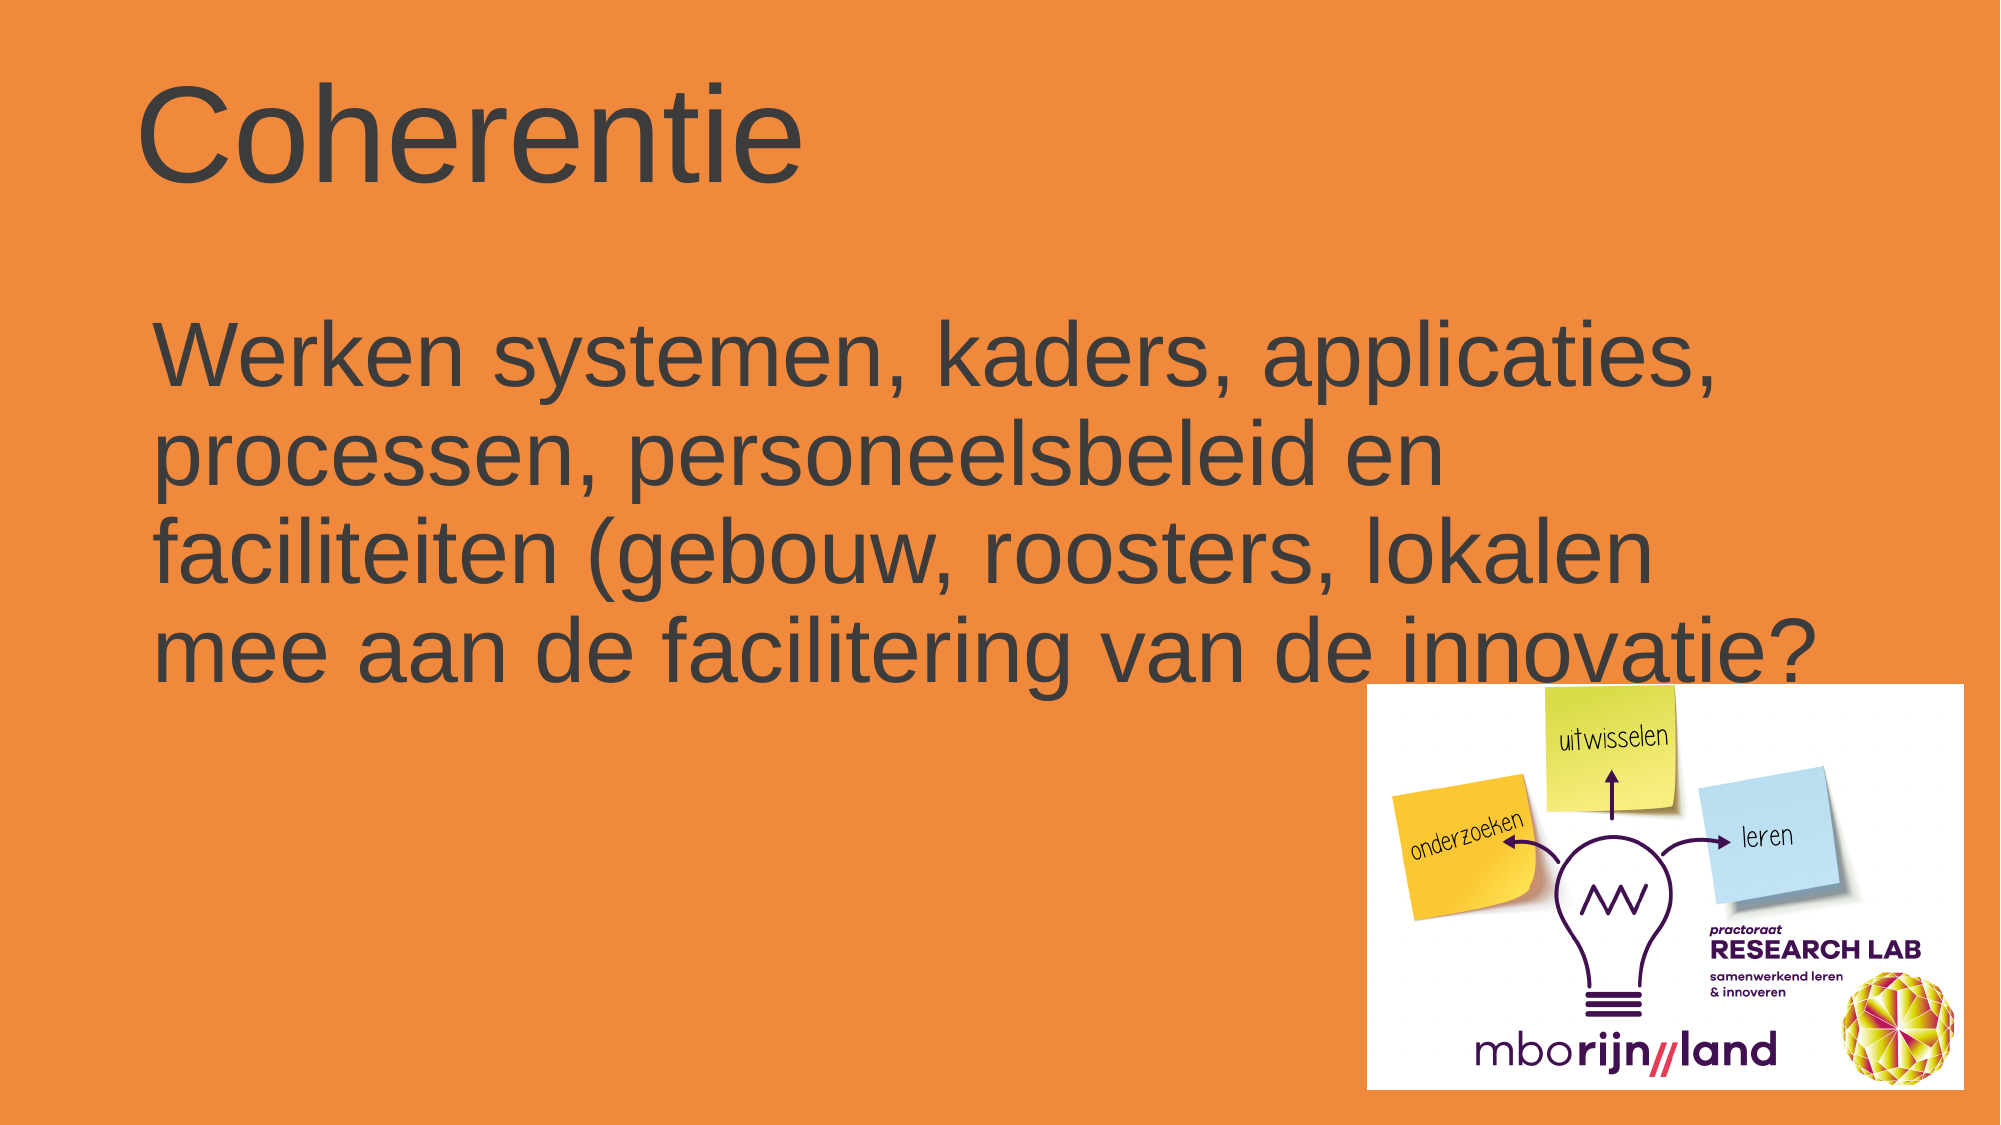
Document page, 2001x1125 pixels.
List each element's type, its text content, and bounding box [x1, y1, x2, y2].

list Werken systemen, kaders, applicaties, processen, personeelsbeleid en faciliteiten (gebouw, roosters, lokalen mee aan de facilitering van de innovatie? [137, 299, 1863, 1014]
title Coherentie [119, 111, 1845, 330]
picture [1367, 684, 1964, 1090]
